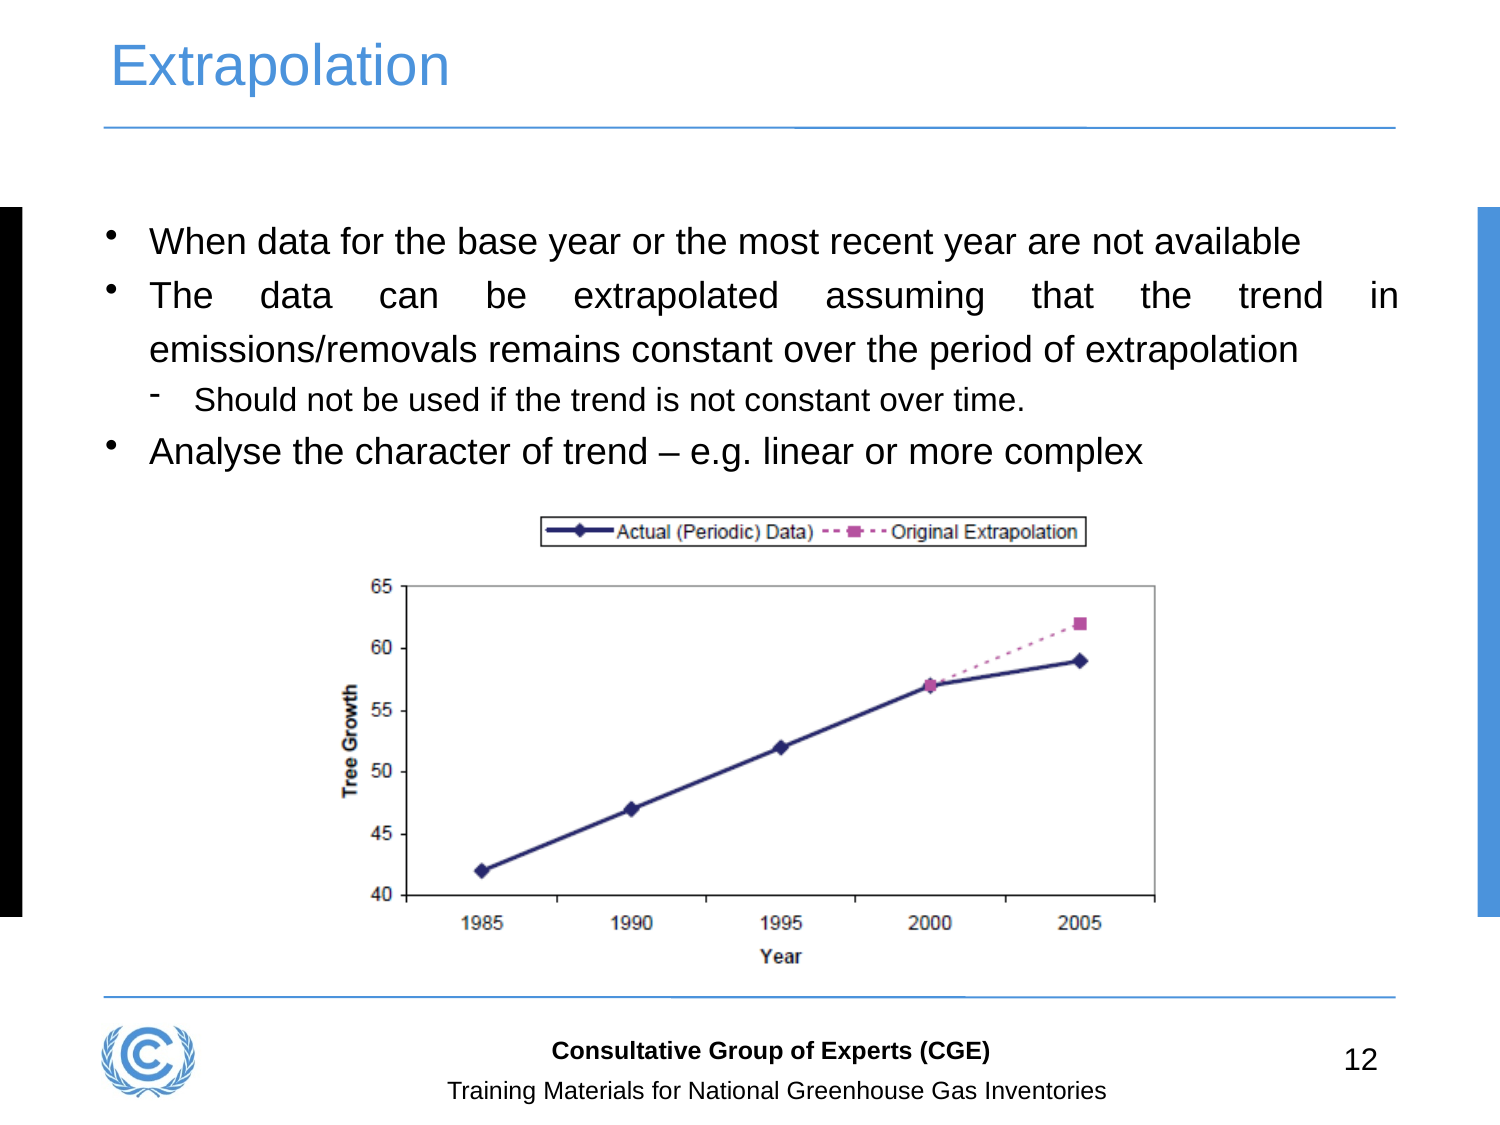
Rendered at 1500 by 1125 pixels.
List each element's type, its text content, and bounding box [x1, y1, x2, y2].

picture [101, 1001, 209, 1108]
text_box Training Materials for National Greenhouse Gas Inventories [432, 1067, 1291, 1097]
text_box 12 [1328, 1032, 1400, 1085]
text_box Consultative Group of Experts (CGE) [536, 1027, 1046, 1068]
picture [297, 491, 1212, 992]
list When data for the base year or the most recent year are not available The data can be extrapolated assuming that the trend in emissions/removals remains constant over the period of extrapolation Should not be used if the trend is not constant over time. Analyse the character of trend – e.g. linear or more complex [104, 208, 1400, 476]
title Extrapolation [110, 37, 1436, 126]
